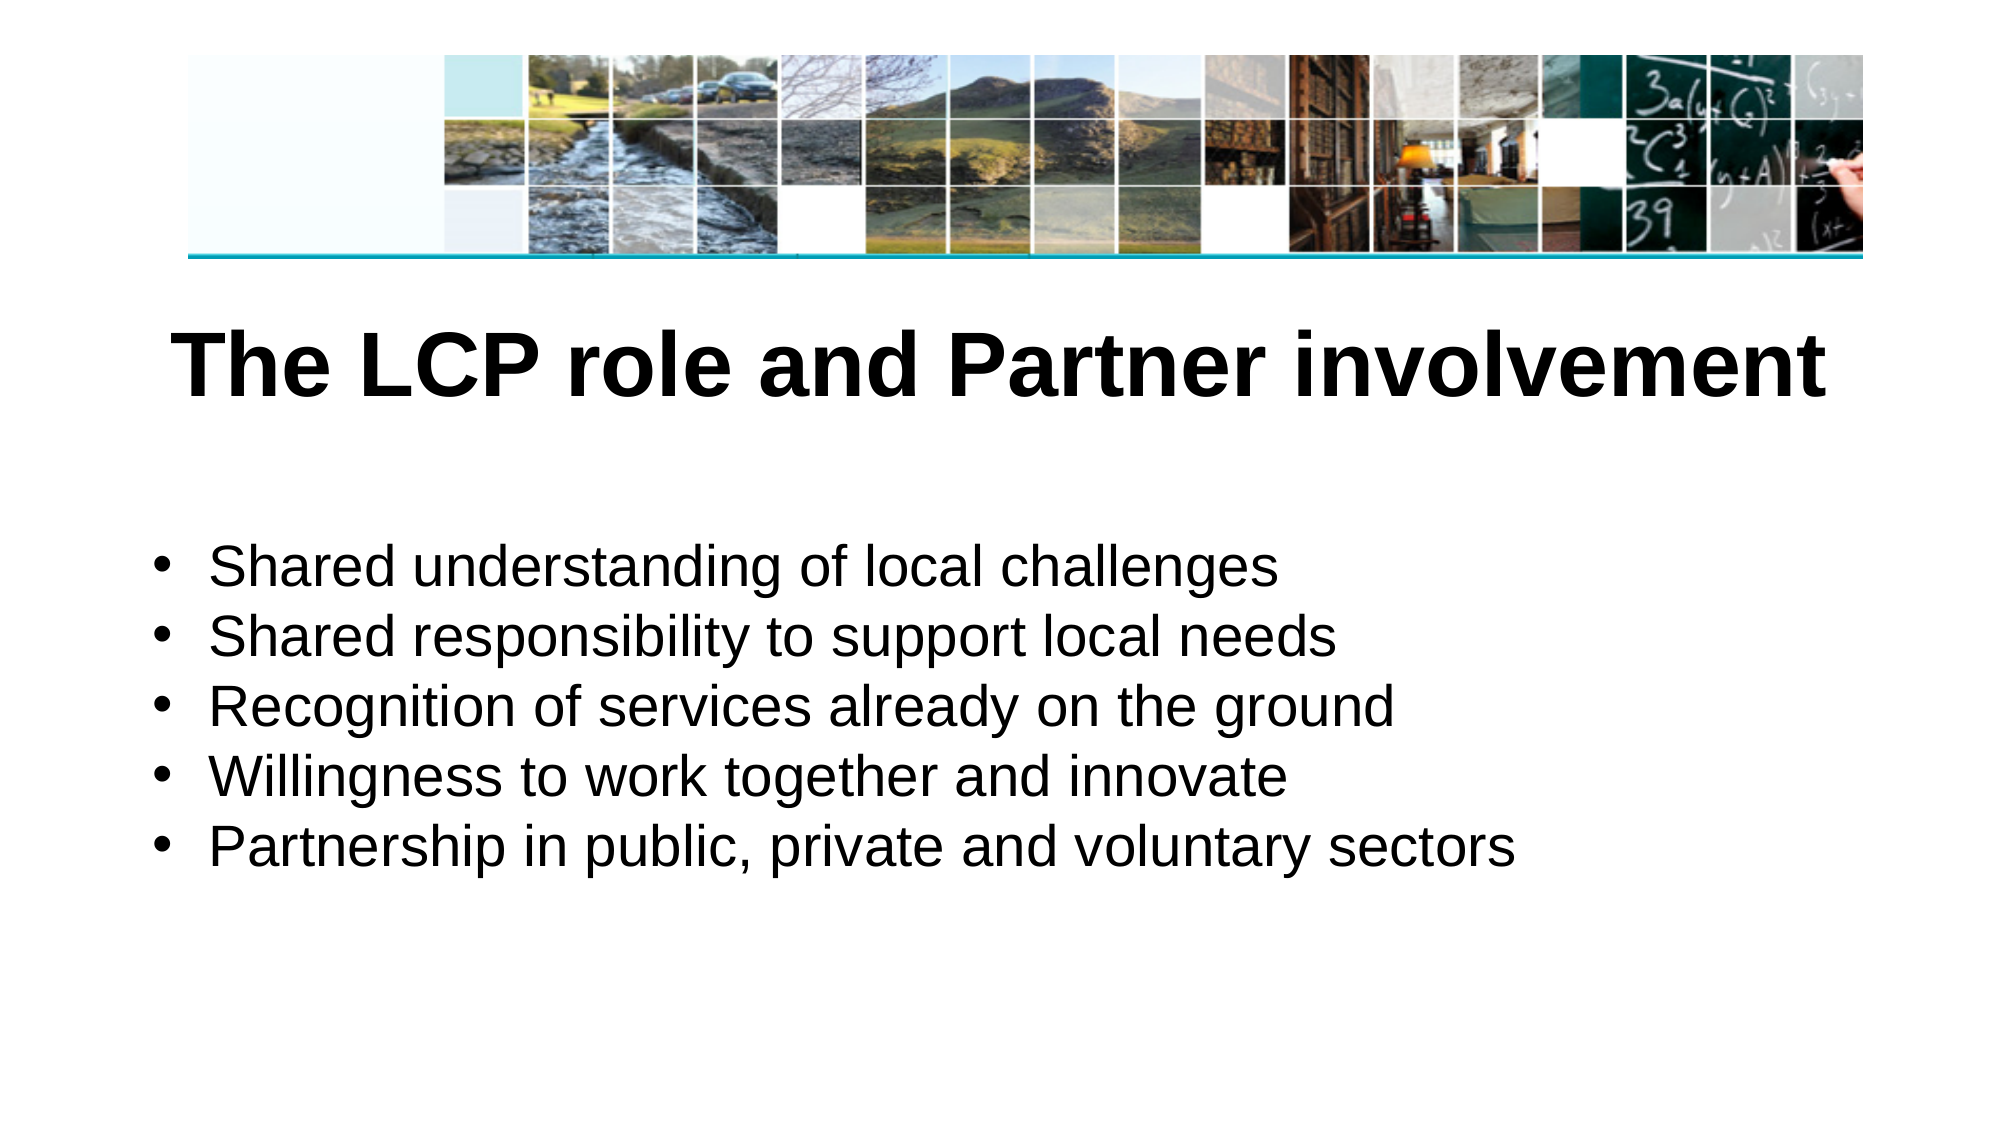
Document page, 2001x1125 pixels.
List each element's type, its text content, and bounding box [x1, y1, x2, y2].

list Shared understanding of local challenges Shared responsibility to support local needs Recognition of services already on the ground Willingness to work together and innovate Partnership in public, private and voluntary sectors [137, 520, 1863, 1014]
picture [188, 55, 1863, 258]
title The LCP role and Partner involvement [137, 258, 1863, 476]
